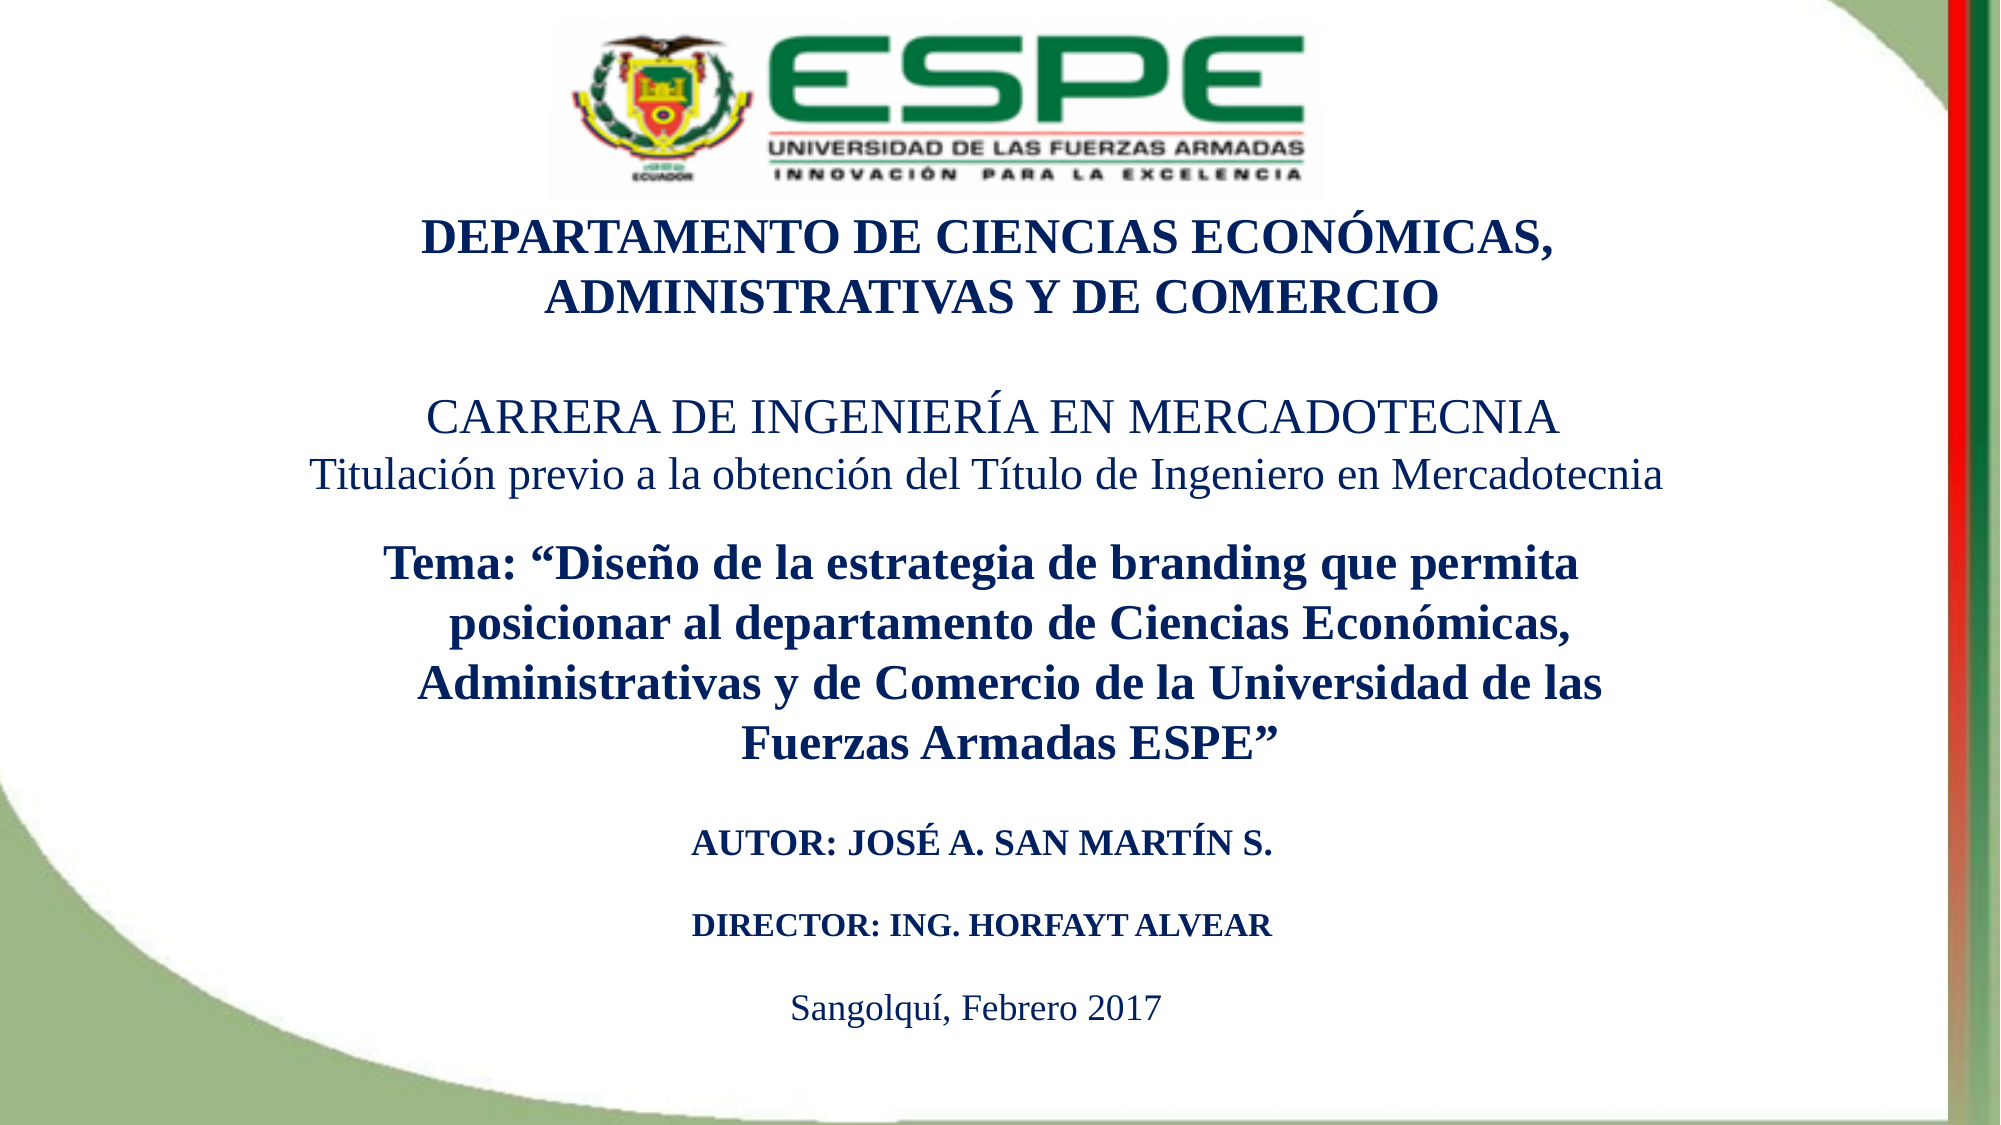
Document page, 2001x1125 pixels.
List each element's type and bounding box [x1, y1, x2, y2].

picture [549, 20, 1325, 200]
text_box [0, 0, 2000, 1125]
